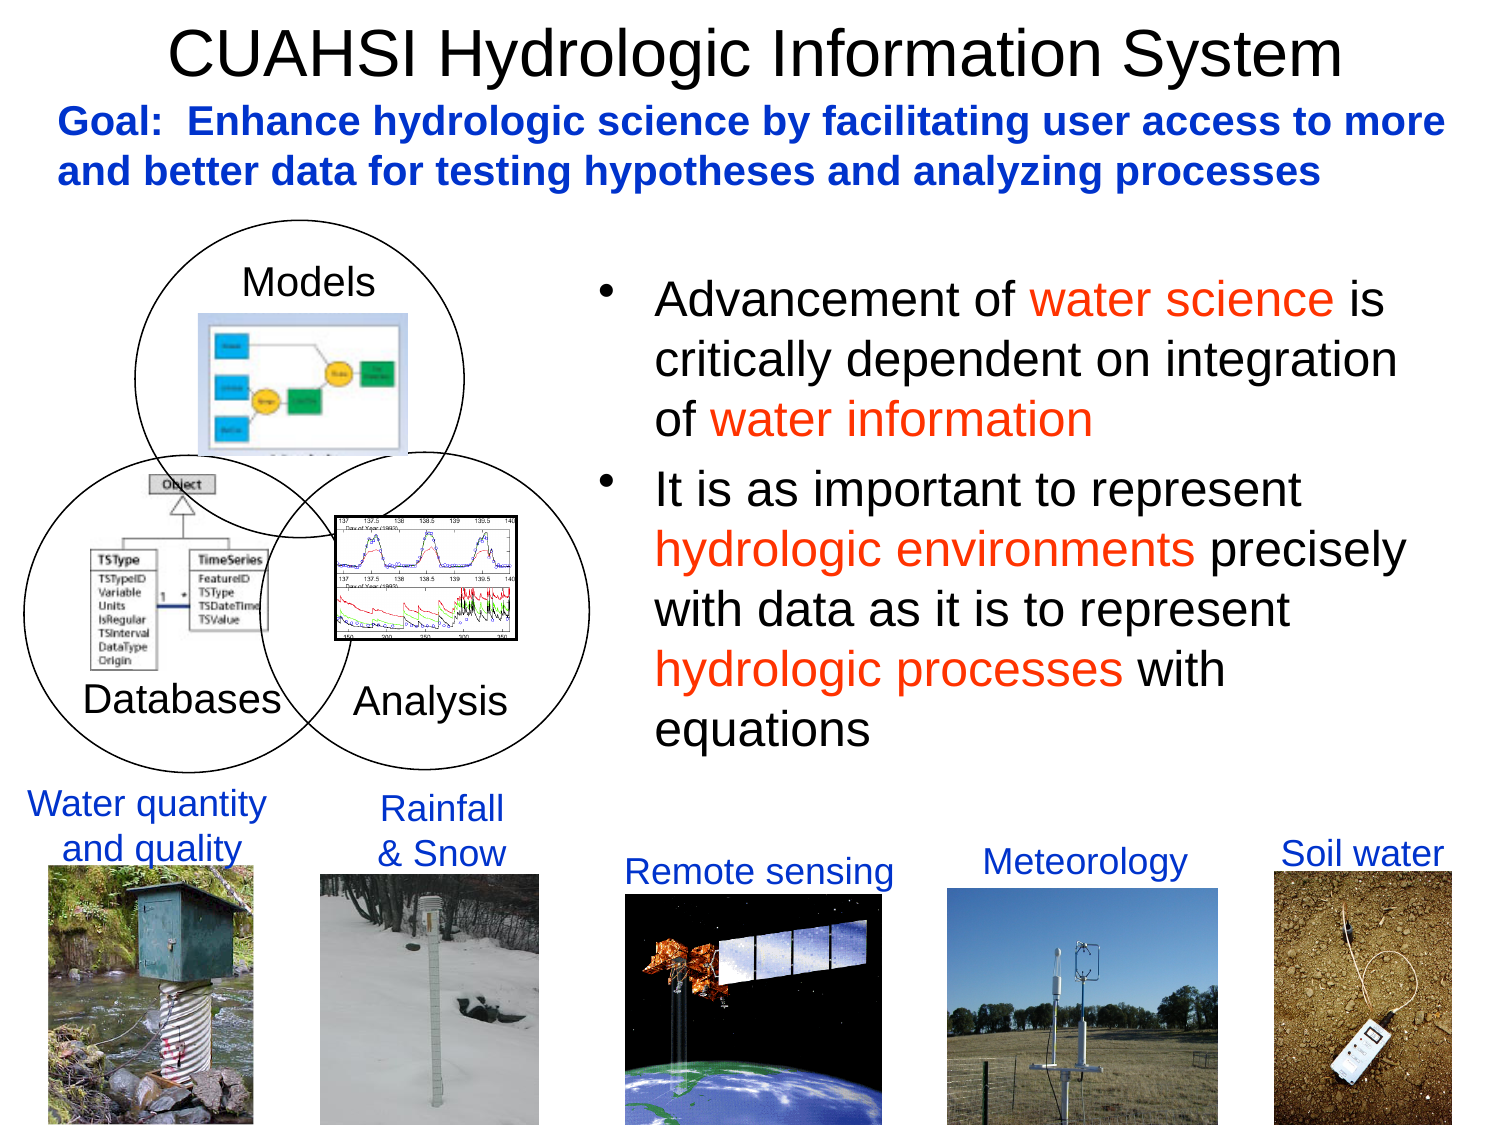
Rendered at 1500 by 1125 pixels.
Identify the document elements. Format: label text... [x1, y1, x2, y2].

picture [319, 874, 539, 1125]
text_box Goal: Enhance hydrologic science by facilitating user access to more and better data for testing hypotheses and analyzing processes [42, 86, 1475, 202]
text_box Remote sensing [590, 839, 928, 899]
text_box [23, 220, 590, 773]
picture [947, 888, 1218, 1125]
text_box Water quantity and quality [0, 771, 305, 877]
text_box Soil water [1265, 821, 1468, 881]
text_box Meteorology [967, 829, 1209, 888]
text_box CUAHSI Hydrologic Information System [81, 0, 1432, 86]
picture [48, 865, 254, 1125]
picture [625, 894, 882, 1125]
picture [1274, 871, 1452, 1125]
text_box Rainfall & Snow [351, 776, 533, 874]
text_box Advancement of water science is critically dependent on integration of water information It is as important to represent hydrologic environments precisely with data as it is to represent hydrologic processes with equations [583, 259, 1468, 811]
